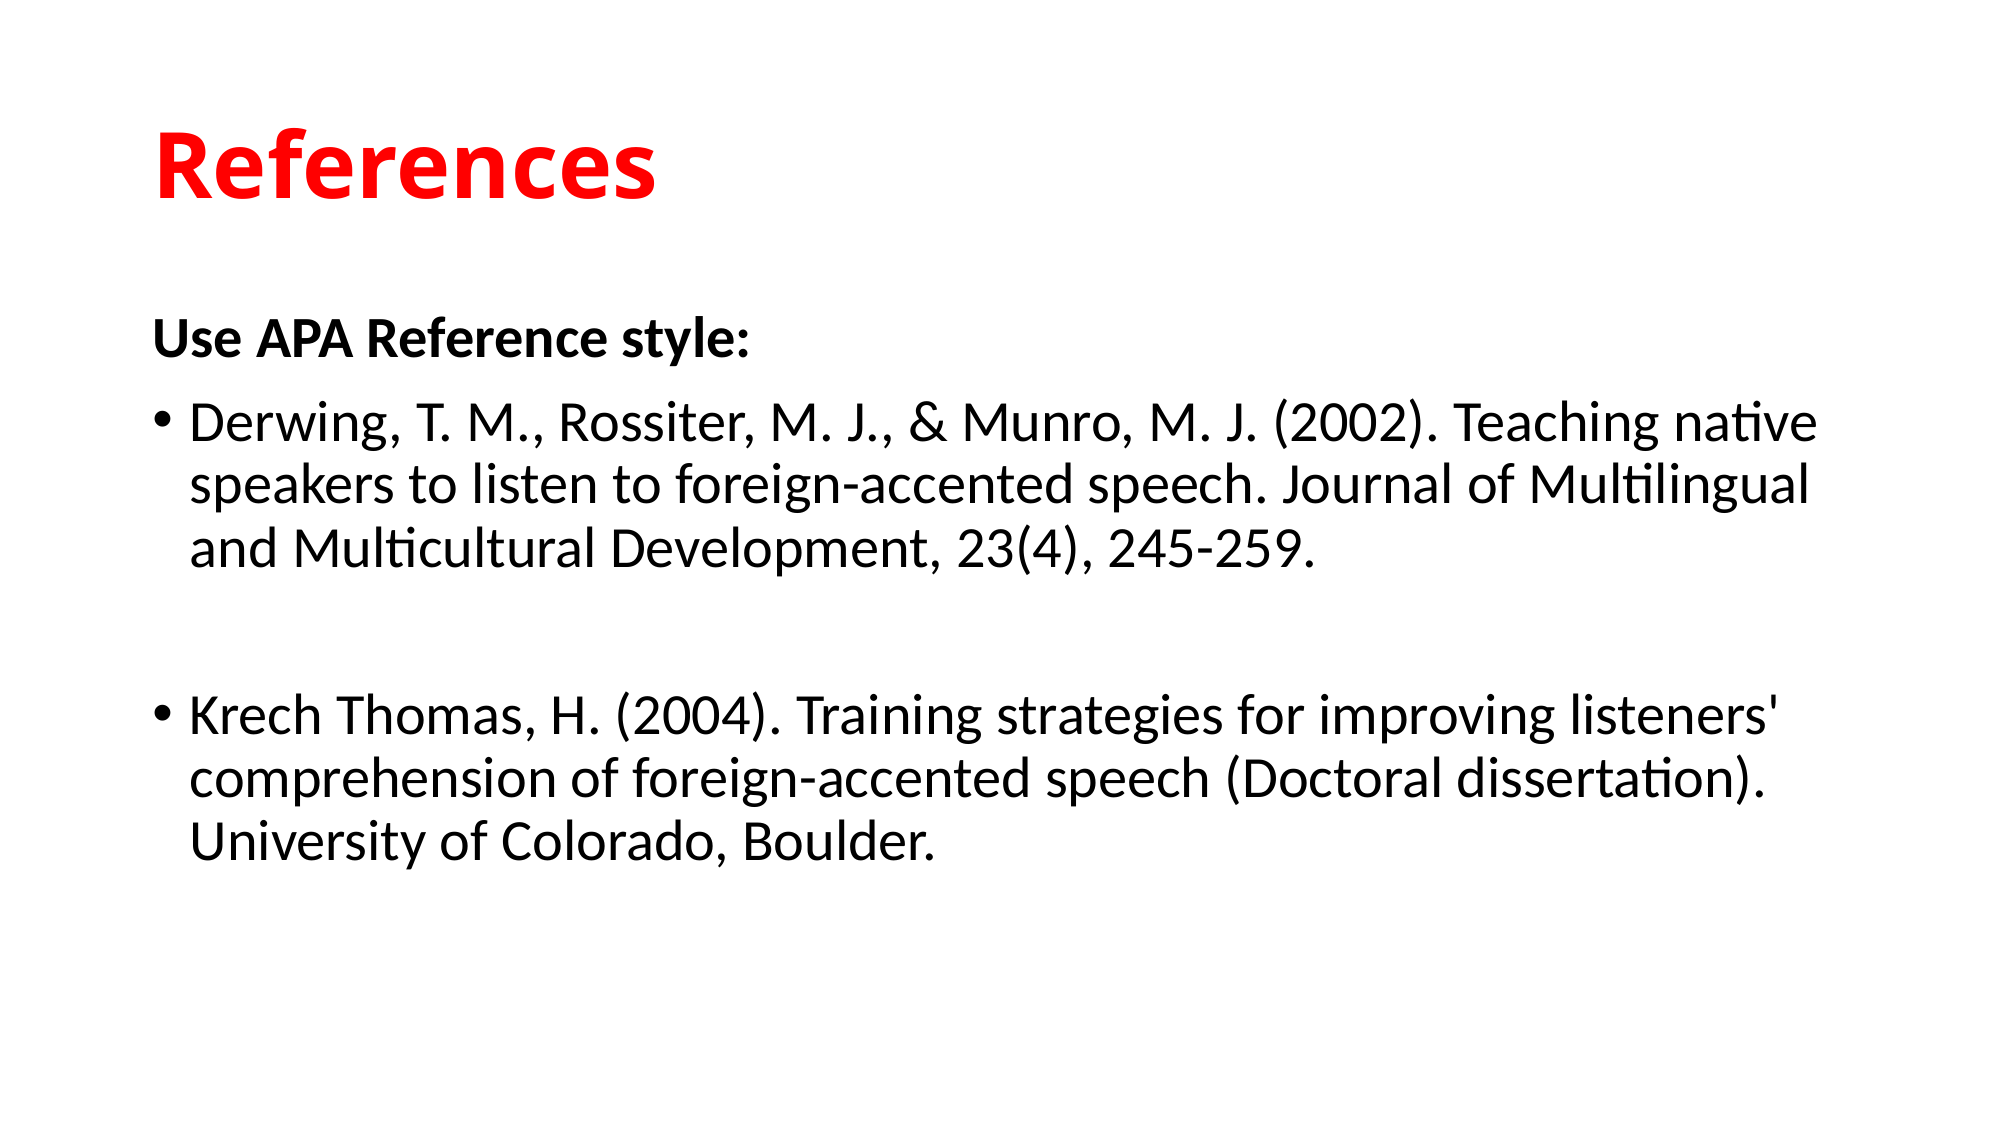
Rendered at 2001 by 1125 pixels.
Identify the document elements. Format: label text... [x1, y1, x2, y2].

list Use APA Reference style: Derwing, T. M., Rossiter, M. J., & Munro, M. J. (2002). Teaching native speakers to listen to foreign-accented speech. Journal of Multilingual and Multicultural Development, 23(4), 245-259. Krech Thomas, H. (2004). Training strategies for improving listeners' comprehension of foreign-accented speech (Doctoral dissertation). University of Colorado, Boulder. [137, 299, 1863, 1014]
title References [137, 59, 1863, 278]
